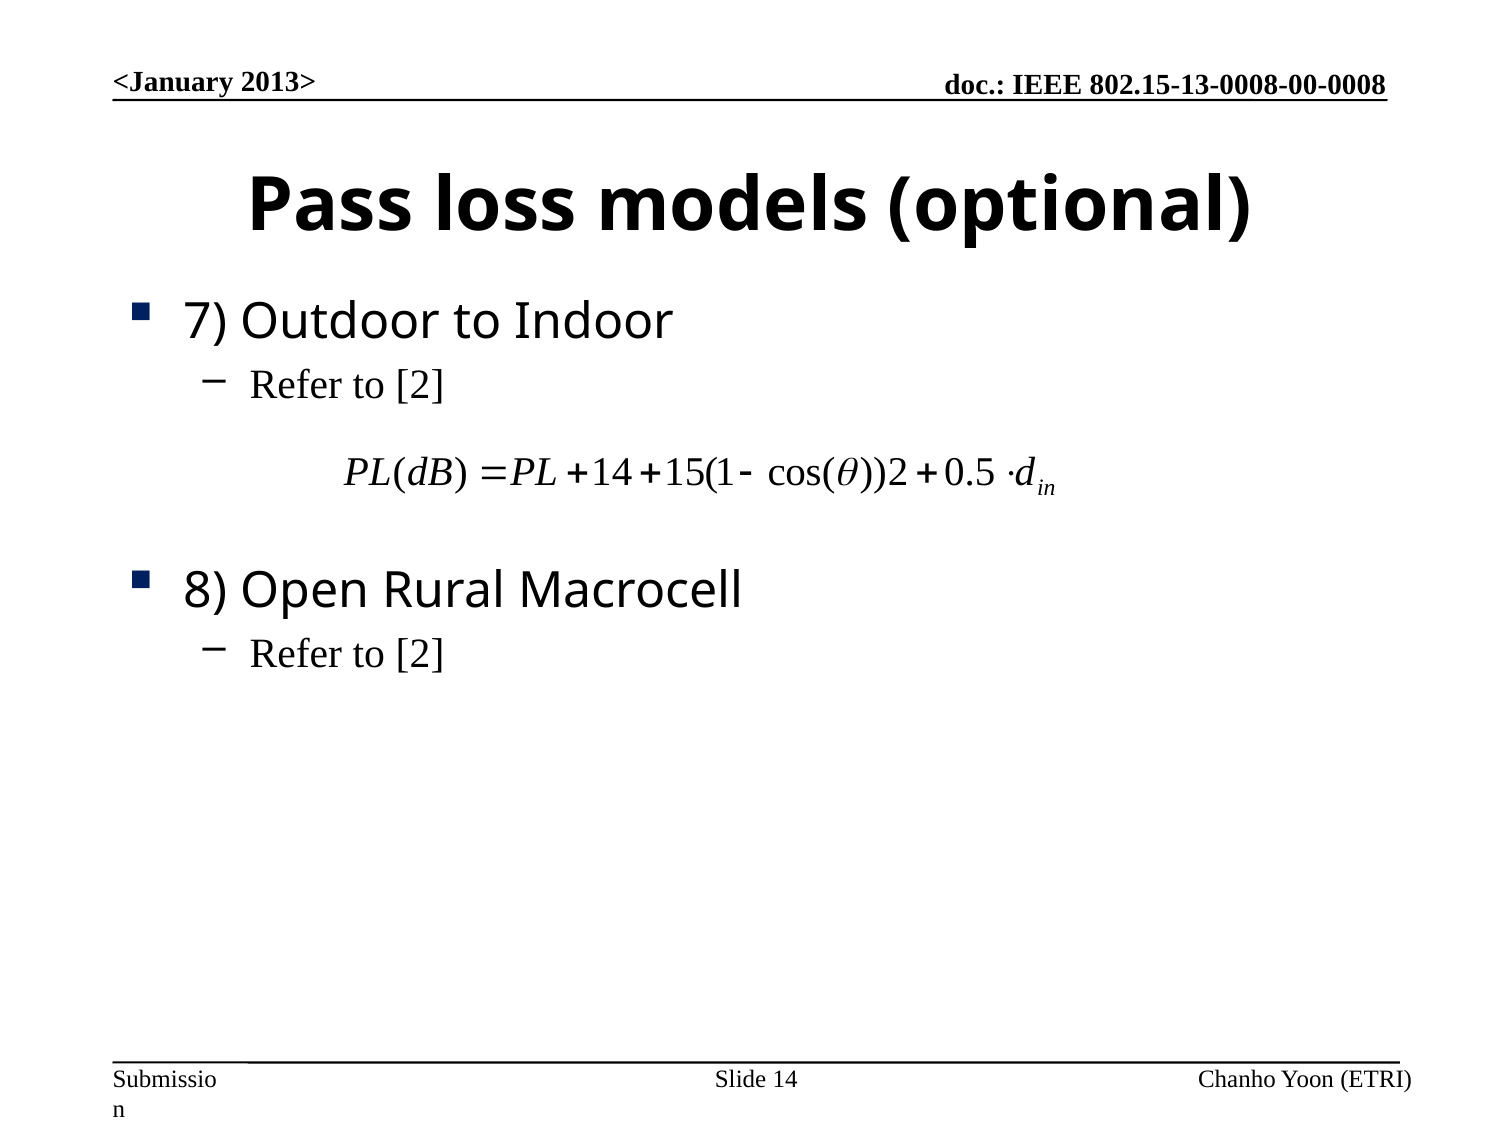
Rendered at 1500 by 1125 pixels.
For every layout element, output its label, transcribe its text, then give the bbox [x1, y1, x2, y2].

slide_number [112, 61, 376, 98]
footer Chanho Yoon (ETRI) [855, 1061, 1413, 1124]
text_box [336, 444, 1063, 506]
title Pass loss models (optional) [112, 112, 1388, 280]
list 7) Outdoor to Indoor Refer to [2] 8) Open Rural Macrocell Refer to [2] [112, 280, 1388, 1001]
slide_number Slide 14 [712, 1061, 800, 1093]
